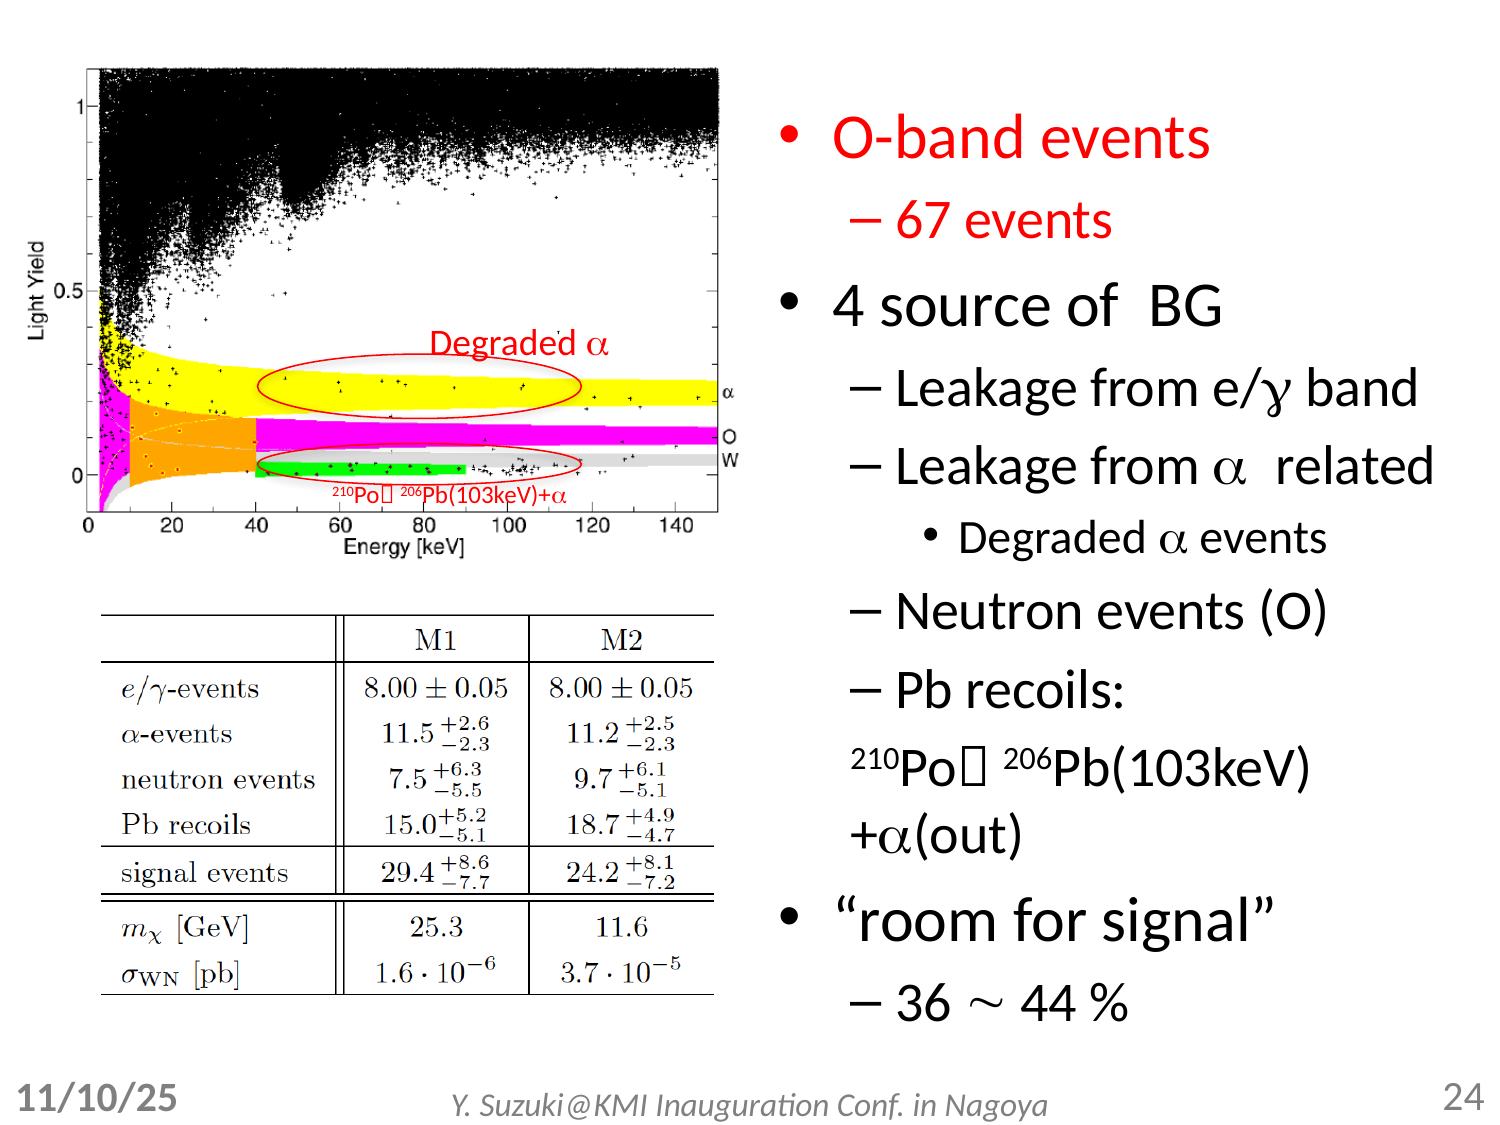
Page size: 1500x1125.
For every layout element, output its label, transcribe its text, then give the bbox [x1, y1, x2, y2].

picture [14, 43, 764, 572]
footer Y. Suzuki@KMI Inauguration Conf. in Nagoya [350, 1081, 1149, 1124]
list O-band events 67 events 4 source of BG Leakage from e/g band Leakage from a related Degraded a events Neutron events (O) Pb recoils: 210Po 206Pb(103keV)+a(out) “room for signal” 36 ~ 44 % [763, 87, 1500, 1046]
slide_number 24 [1149, 1064, 1500, 1124]
picture [84, 593, 728, 1007]
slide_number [0, 1065, 350, 1125]
